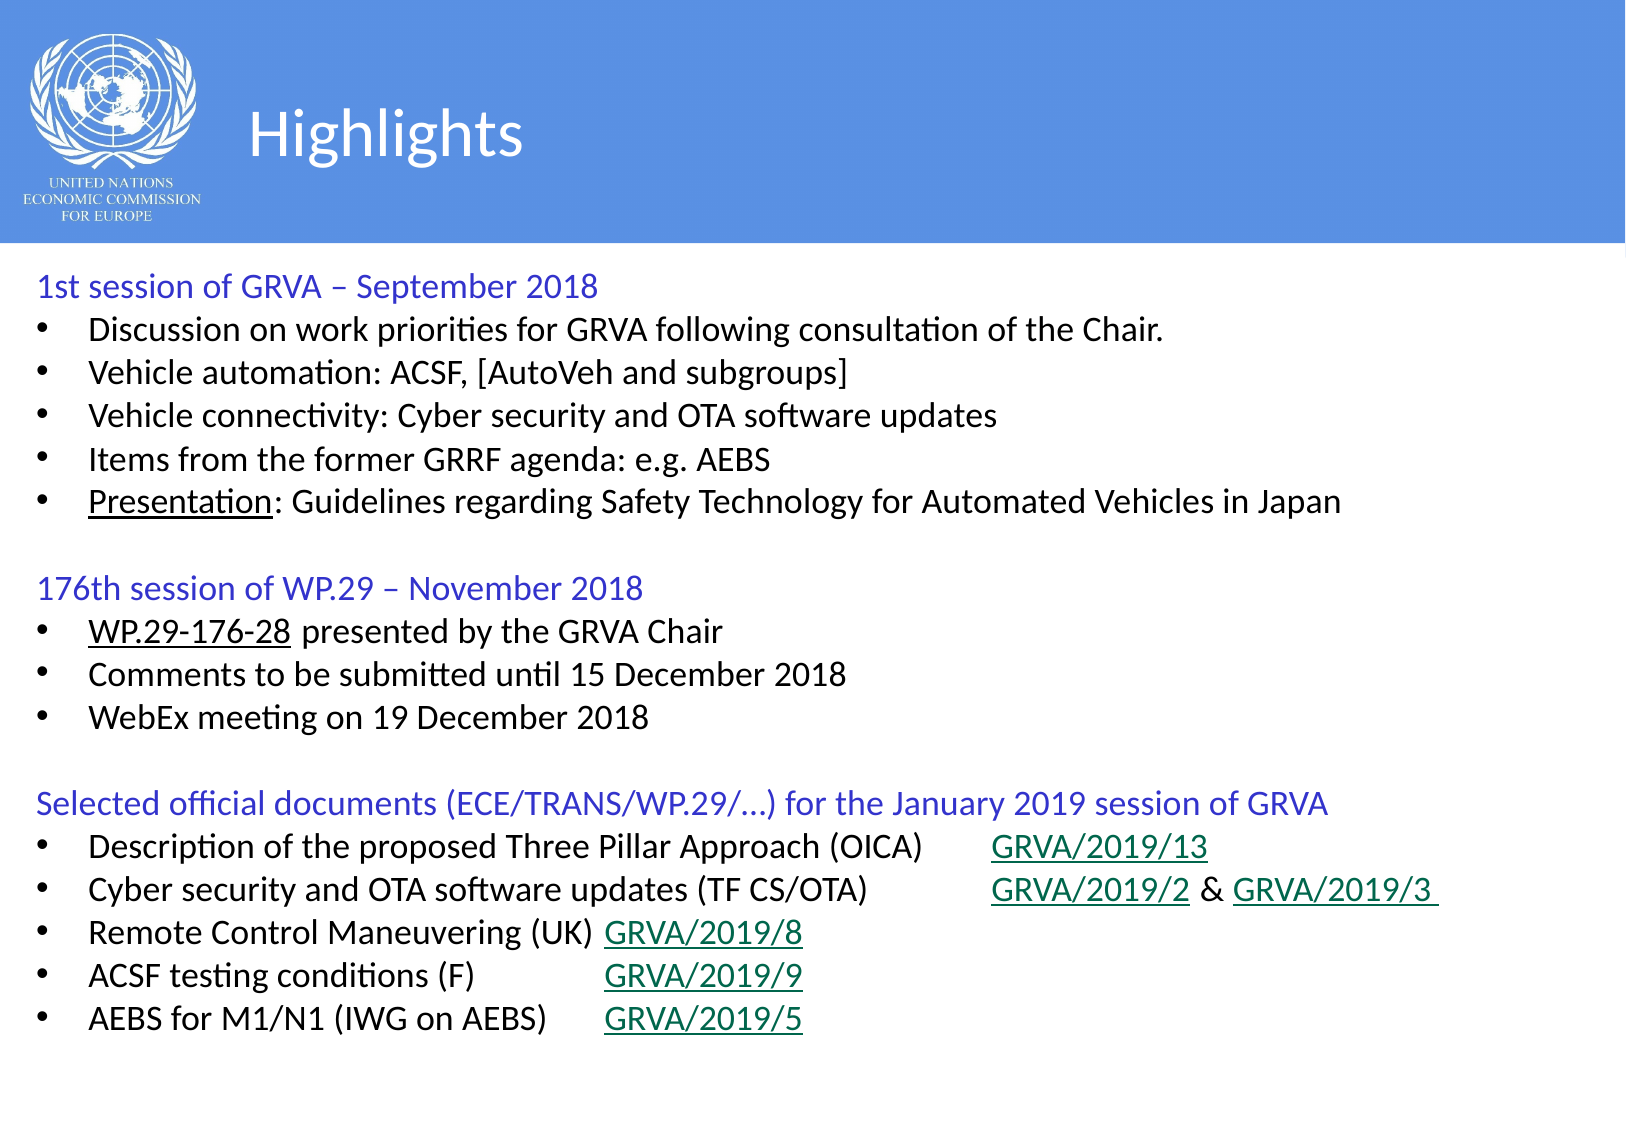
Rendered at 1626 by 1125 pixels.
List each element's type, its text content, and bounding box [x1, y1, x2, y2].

picture [0, 0, 1626, 1125]
list 1st session of GRVA – September 2018 Discussion on work priorities for GRVA following consultation of the Chair. Vehicle automation: ACSF, [AutoVeh and subgroups] Vehicle connectivity: Cyber security and OTA software updates Items from the former GRRF agenda: e.g. AEBS Presentation: Guidelines regarding Safety Technology for Automated Vehicles in Japan 176th session of WP.29 – November 2018 WP.29-176-28 presented by the GRVA Chair Comments to be submitted until 15 December 2018 WebEx meeting on 19 December 2018 Selected official documents (ECE/TRANS/WP.29/…) for the January 2019 session of GRVA Description of the proposed Three Pillar Approach (OICA) GRVA/2019/13 Cyber security and OTA software updates (TF CS/OTA) GRVA/2019/2 & GRVA/2019/3 Remote Control Maneuvering (UK) GRVA/2019/8 ACSF testing conditions (F) GRVA/2019/9 AEBS for M1/N1 (IWG on AEBS) GRVA/2019/5 [21, 255, 1625, 1047]
title Highlights [233, 57, 1544, 255]
